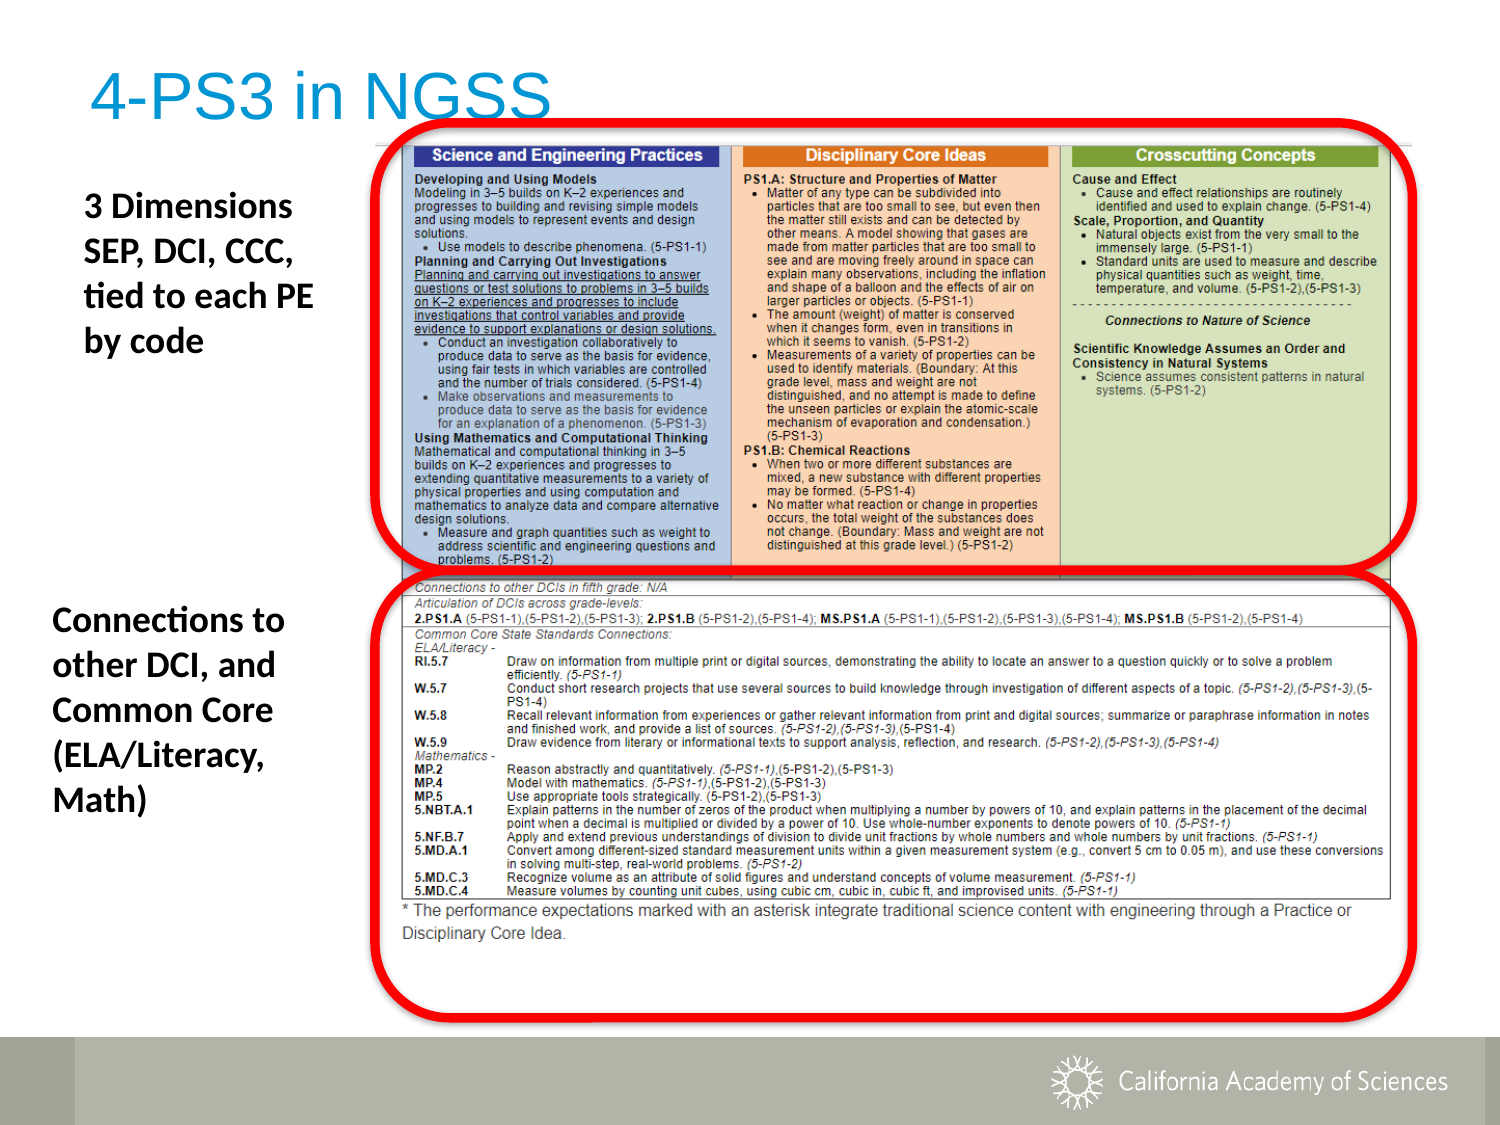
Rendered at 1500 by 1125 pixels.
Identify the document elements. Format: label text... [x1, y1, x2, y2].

title 4-PS3 in NGSS [75, 45, 1425, 233]
text_box [377, 963, 1411, 1019]
text_box Connections to other DCI, and Common Core (ELA/Literacy, Math) [37, 587, 325, 828]
text_box 3 Dimensions SEP, DCI, CCC, tied to each PE by code [68, 174, 357, 369]
text_box [400, 122, 1387, 140]
picture [374, 142, 1413, 957]
picture [0, 1037, 1500, 1125]
